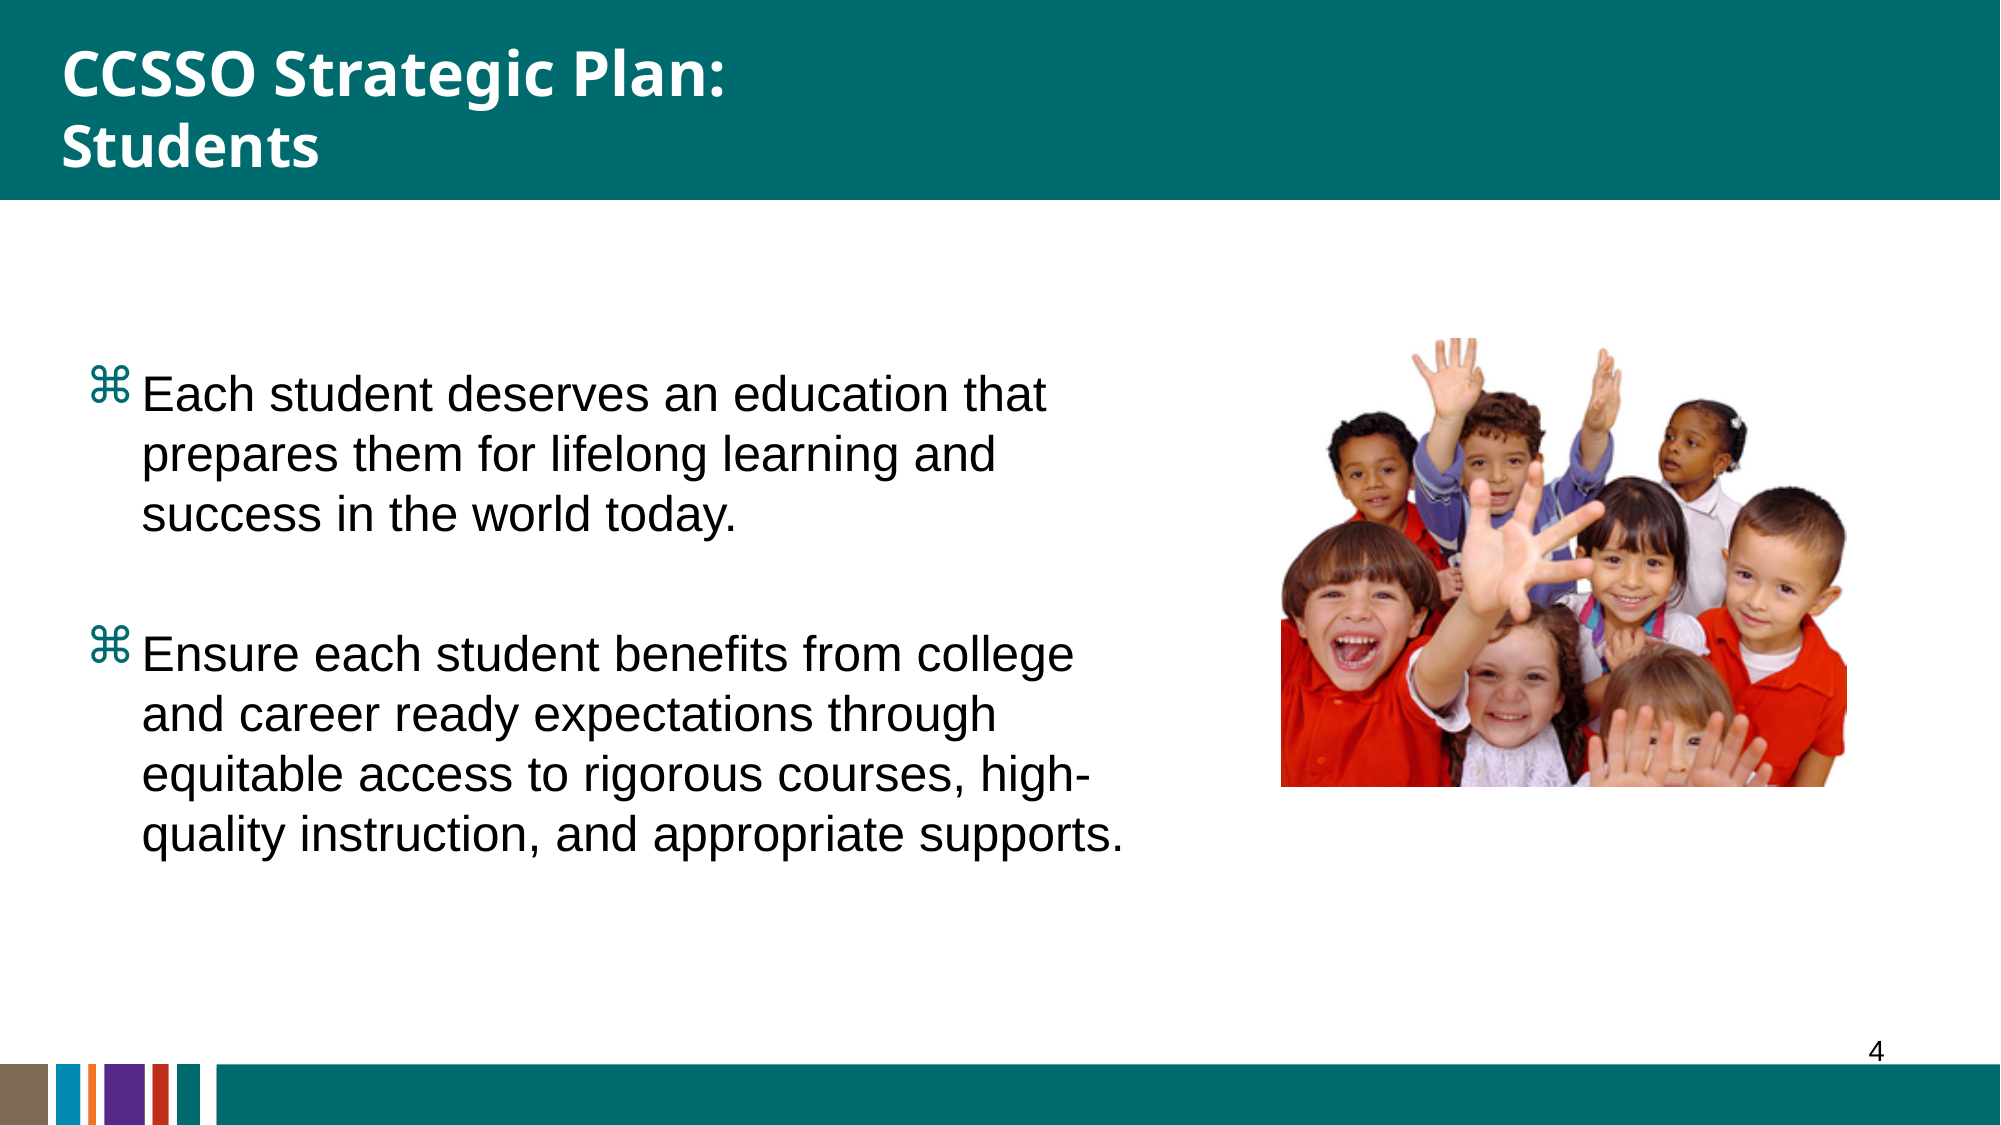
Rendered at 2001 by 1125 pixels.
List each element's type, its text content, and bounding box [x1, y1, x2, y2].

picture [81, 1064, 200, 1125]
picture [0, 1064, 55, 1125]
list Each student deserves an education that prepares them for lifelong learning and success in the world today. Ensure each student benefits from college and career ready expectations through equitable access to rigorous courses, high-quality instruction, and appropriate supports. [70, 354, 1184, 1025]
title CCSSO Strategic Plan: Students [46, 12, 1847, 201]
slide_number 4 [1433, 1024, 1901, 1103]
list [1280, 337, 1847, 788]
